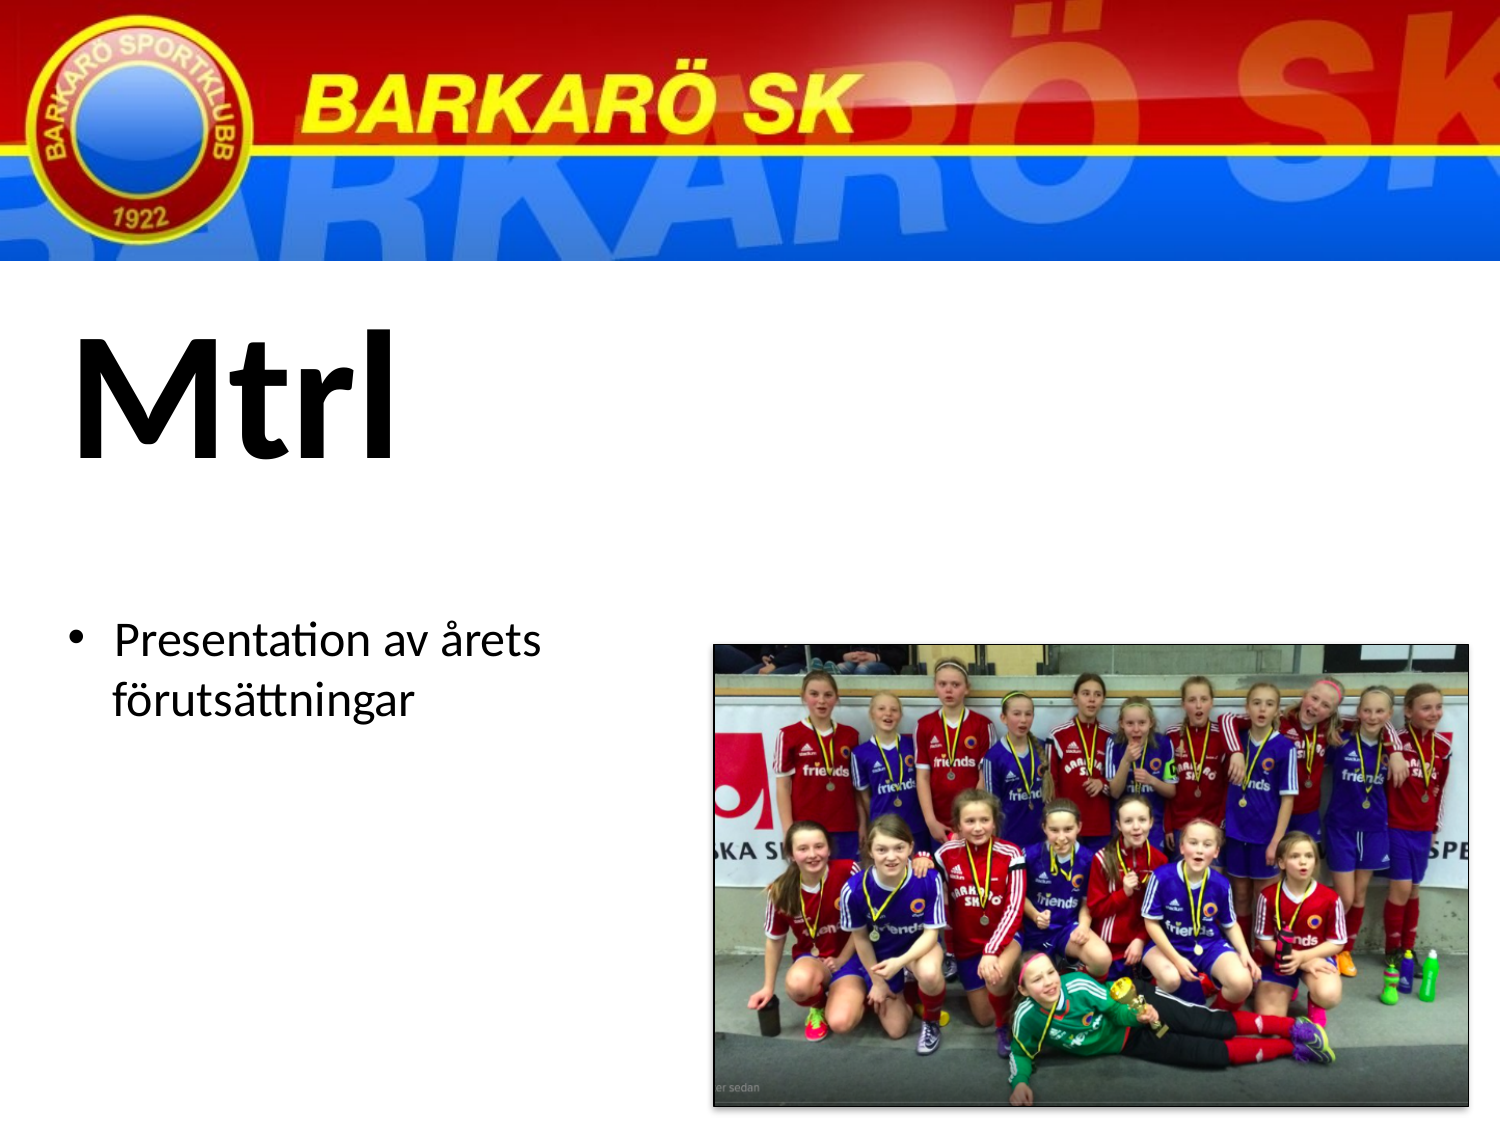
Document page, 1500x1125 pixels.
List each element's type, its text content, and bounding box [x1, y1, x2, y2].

picture [0, 0, 1500, 261]
text_box Presentation av årets förutsättningar [53, 538, 1317, 974]
text_box Mtrl [53, 290, 1117, 480]
picture [714, 644, 1469, 1107]
